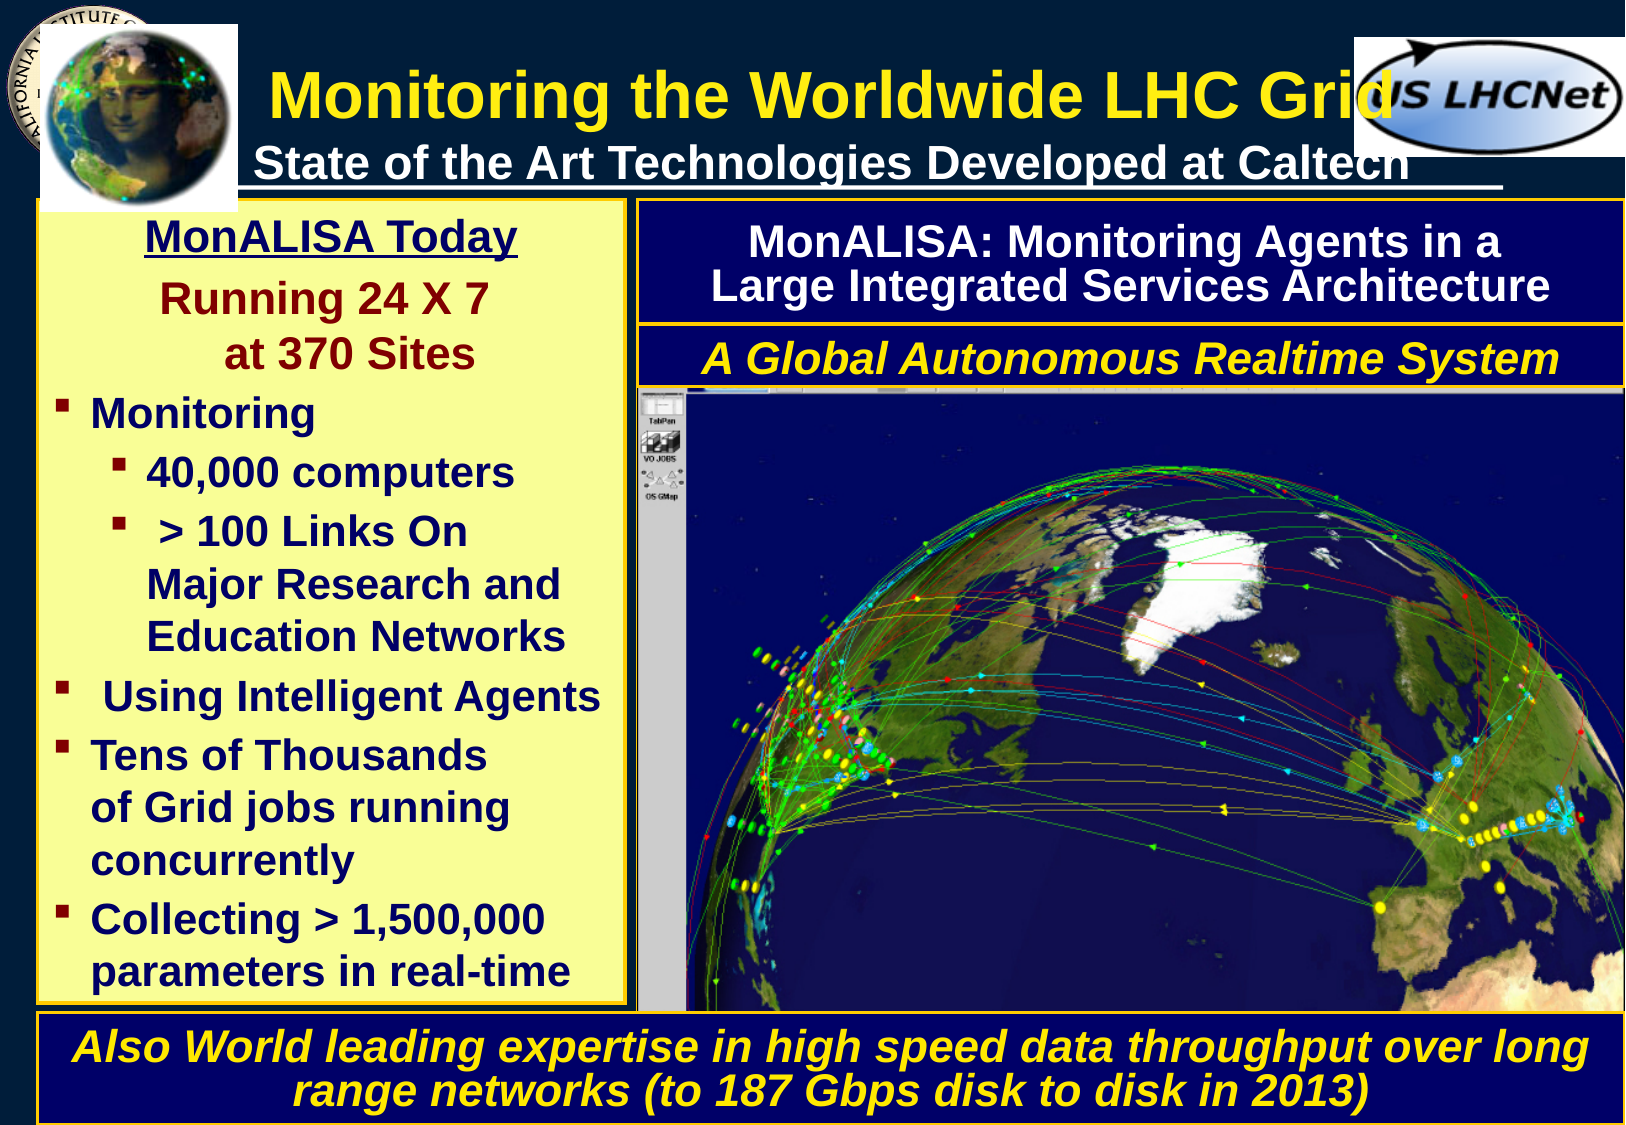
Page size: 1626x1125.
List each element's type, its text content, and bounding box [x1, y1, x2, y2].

text_box MonALISA: Monitoring Agents in a Large Integrated Services Architecture [637, 199, 1625, 324]
text_box Also World leading expertise in high speed data throughput over long range networks (to 187 Gbps disk to disk in 2013) [37, 1012, 1625, 1125]
text_box MonALISA Today Running 24 X 7 at 370 Sites Monitoring 40,000 computers > 100 Links On Major Research and Education Networks Using Intelligent Agents Tens of Thousands of Grid jobs running concurrently Collecting > 1,500,000 parameters in real-time [37, 215, 625, 1003]
picture [1476, 37, 1625, 157]
picture [637, 325, 1625, 1054]
title Monitoring the Worldwide LHC Grid State of the Art Technologies Developed at Caltech [239, 26, 1476, 215]
picture [0, 0, 238, 212]
